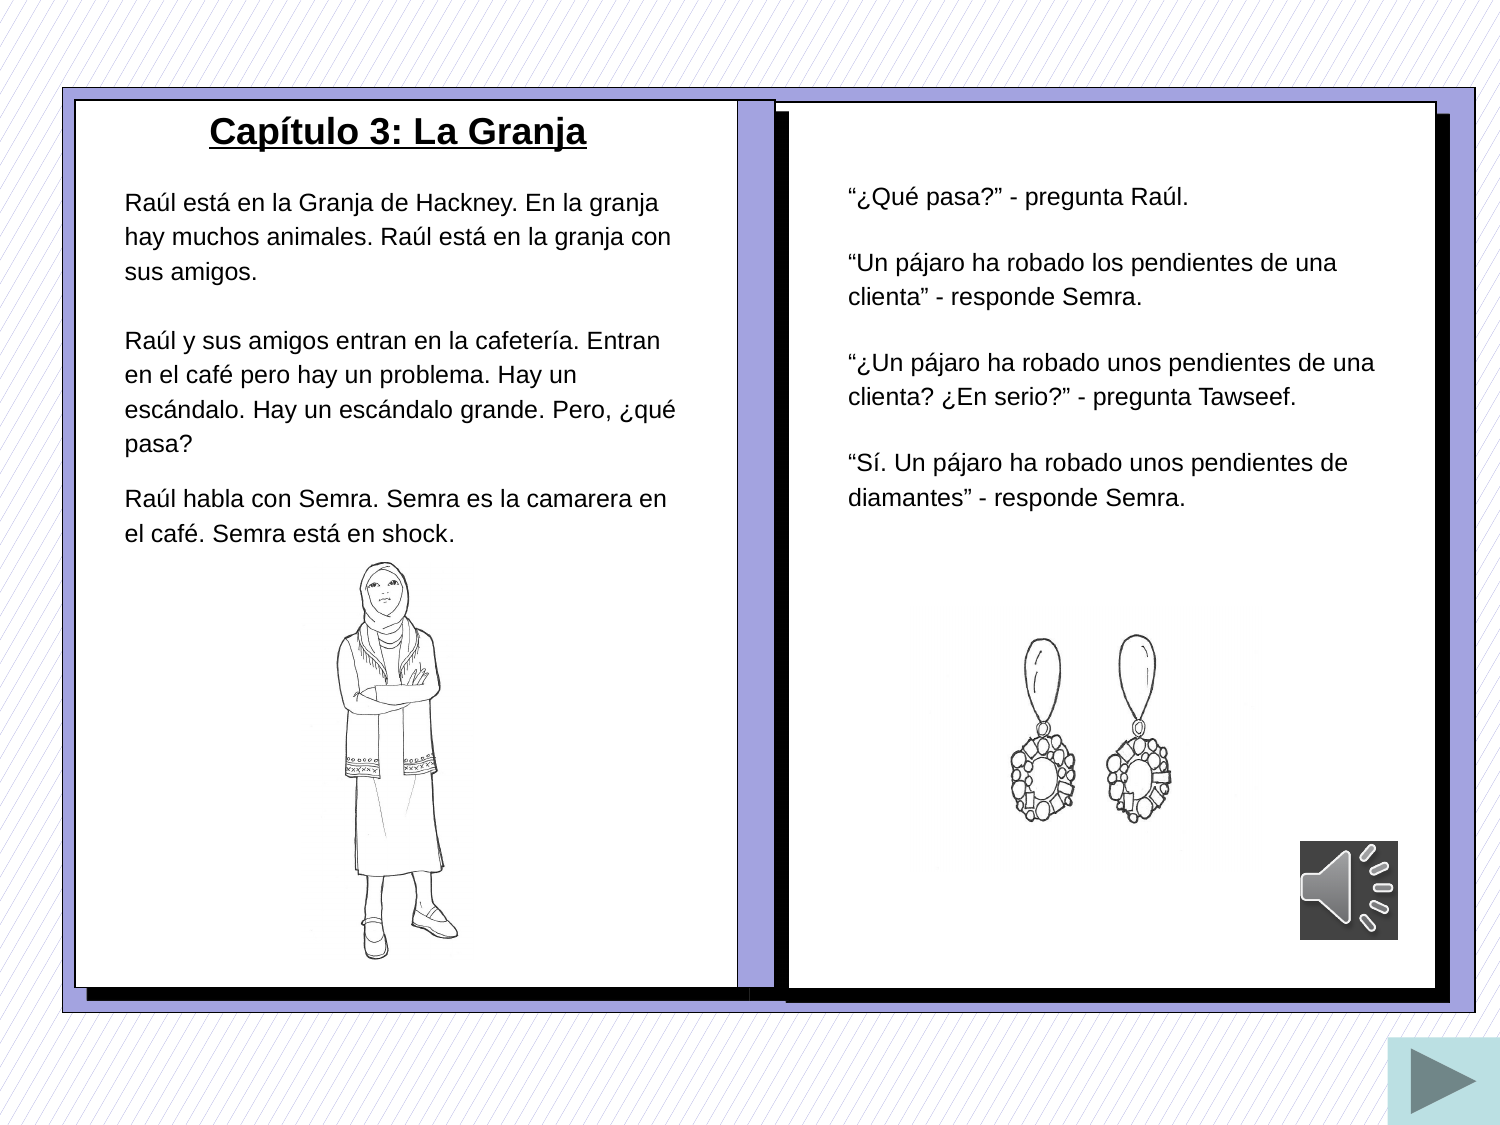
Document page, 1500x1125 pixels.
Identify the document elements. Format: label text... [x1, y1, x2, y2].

text_box “¿Qué pasa?” - pregunta Raúl. “Un pájaro ha robado los pendientes de una clienta” - responde Semra. “¿Un pájaro ha robado unos pendientes de una clienta? ¿En serio?” - pregunta Tawseef. “Sí. Un pájaro ha robado unos pendientes de diamantes” - responde Semra. [833, 168, 1428, 519]
picture [1299, 840, 1400, 941]
text_box [737, 99, 775, 988]
text_box [1387, 1037, 1500, 1125]
text_box [112, 125, 715, 212]
text_box Capítulo 3: La Granja [194, 99, 608, 160]
text_box Raúl está en la Granja de Hackney. En la granja hay muchos animales. Raúl está en la granja con sus amigos. Raúl y sus amigos entran en la cafetería. Entran en el café pero hay un problema. Hay un escándalo. Hay un escándalo grande. Pero, ¿qué pasa? Raúl habla con Semra. Semra es la camarera en el café. Semra está en shock. [109, 174, 704, 555]
picture [907, 606, 1262, 872]
text_box [775, 101, 1437, 990]
picture [254, 191, 571, 960]
text_box [74, 99, 737, 988]
text_box [62, 87, 1475, 1013]
